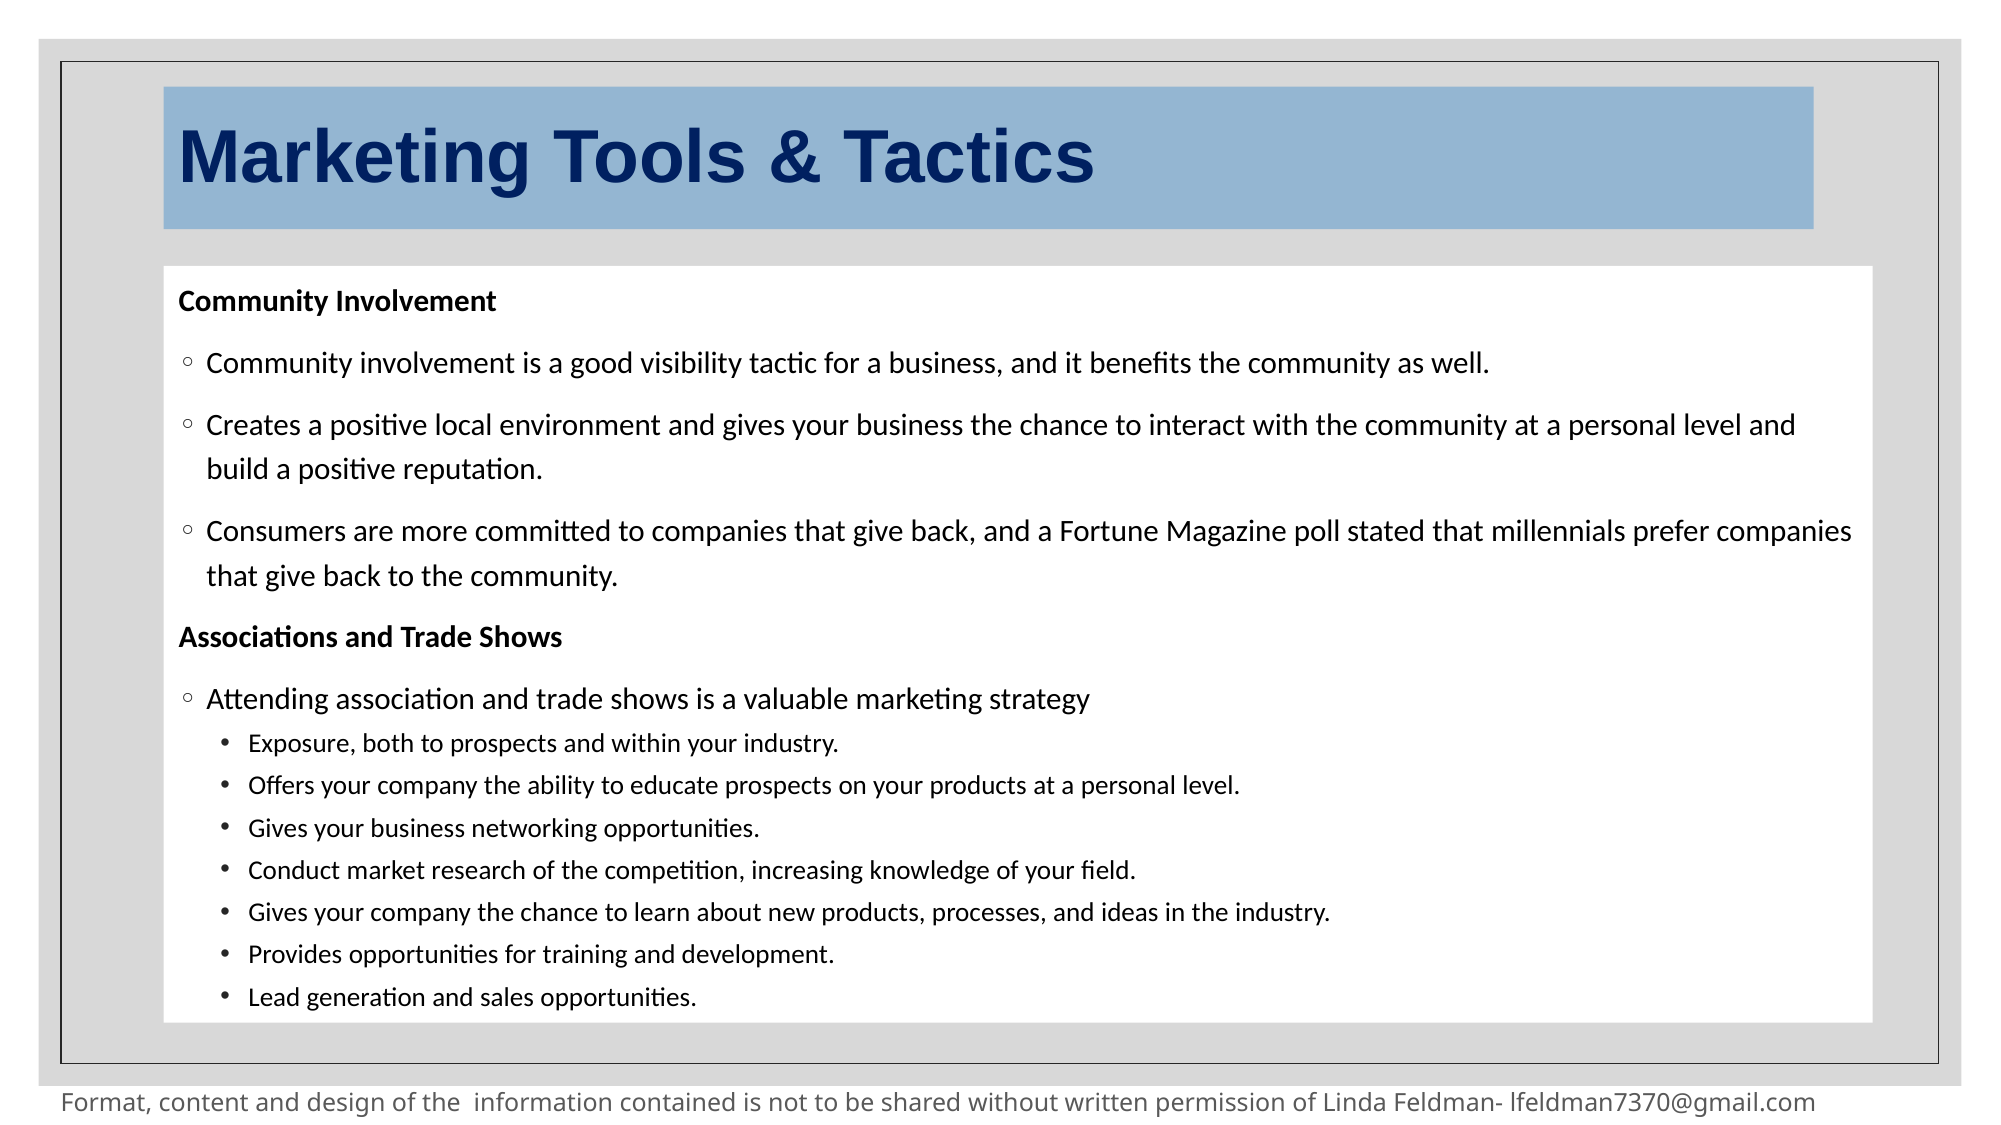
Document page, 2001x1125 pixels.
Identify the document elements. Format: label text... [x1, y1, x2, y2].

list Community Involvement Community involvement is a good visibility tactic for a business, and it benefits the community as well. Creates a positive local environment and gives your business the chance to interact with the community at a personal level and build a positive reputation. Consumers are more committed to companies that give back, and a Fortune Magazine poll stated that millennials prefer companies that give back to the community. Associations and Trade Shows Attending association and trade shows is a valuable marketing strategy Exposure, both to prospects and within your industry. Offers your company the ability to educate prospects on your products at a personal level. Gives your business networking opportunities. Conduct market research of the competition, increasing knowledge of your field. Gives your company the chance to learn about new products, processes, and ideas in the industry. Provides opportunities for training and development. Lead generation and sales opportunities. [163, 265, 1873, 1023]
title Marketing Tools & Tactics [163, 86, 1814, 230]
text_box Format, content and design of the information contained is not to be shared without written permission of Linda Feldman- lfeldman7370@gmail.com [45, 1079, 1906, 1125]
